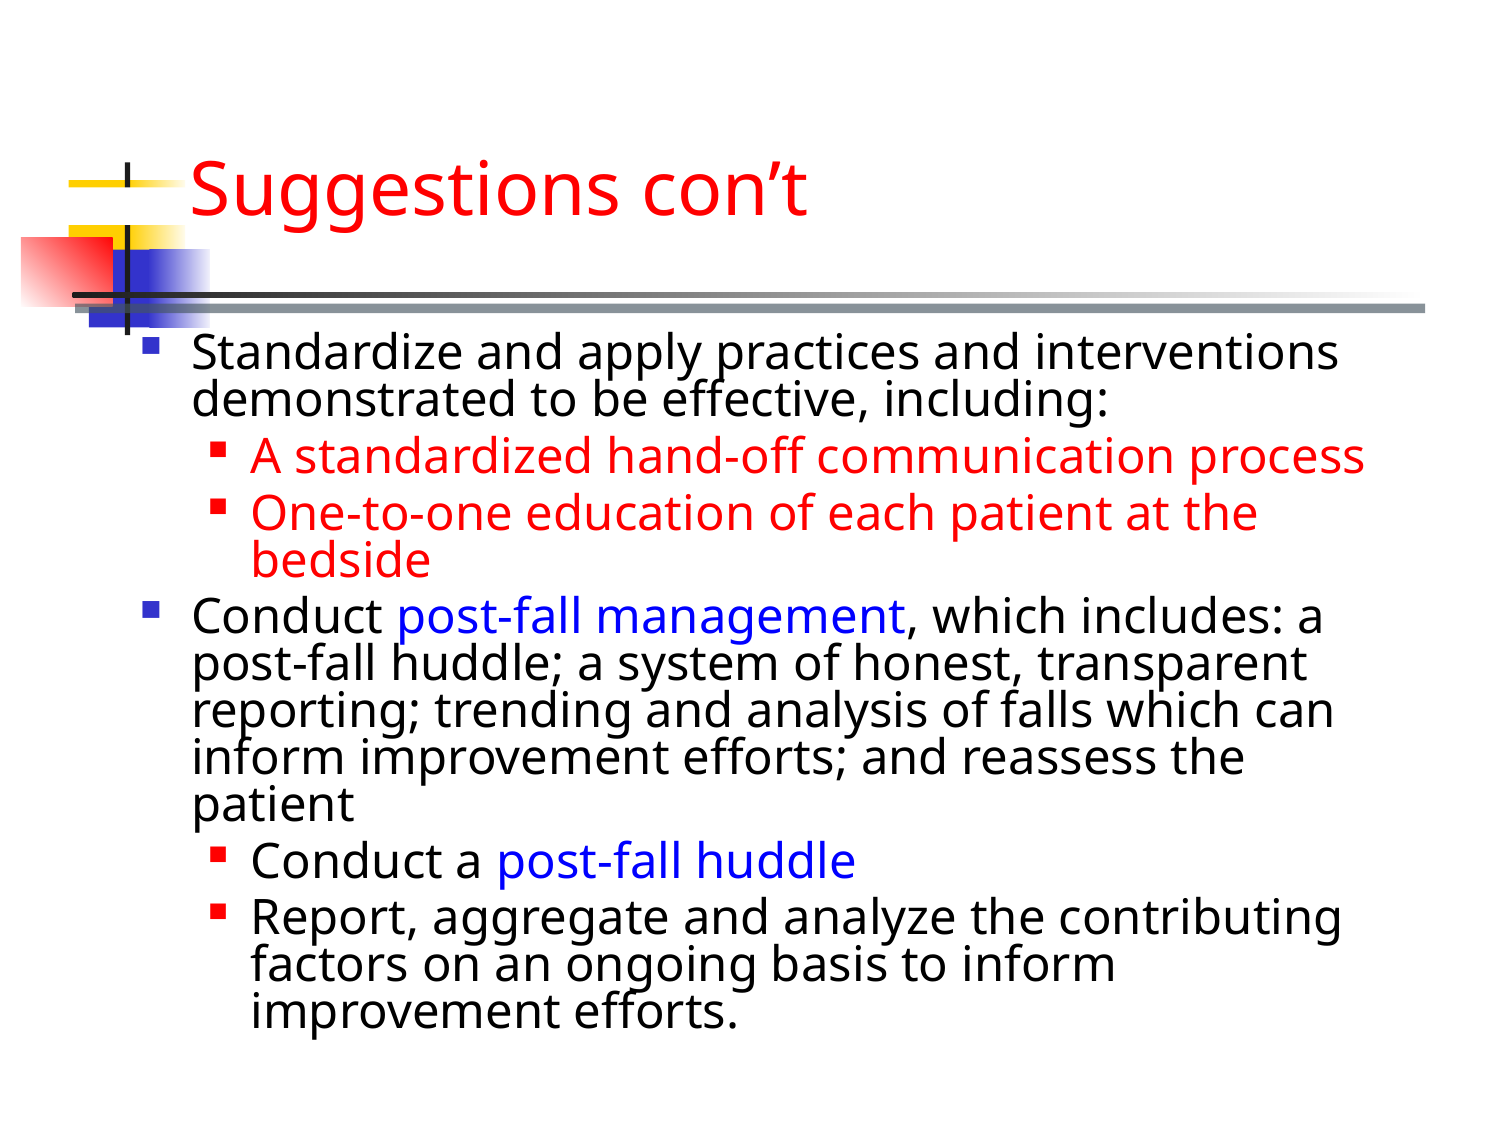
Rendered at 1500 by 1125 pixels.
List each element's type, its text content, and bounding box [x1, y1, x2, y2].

list Standardize and apply practices and interventions demonstrated to be effective, including: A standardized hand-off communication process One-to-one education of each patient at the bedside Conduct post-fall management, which includes: a post-fall huddle; a system of honest, transparent reporting; trending and analysis of falls which can inform improvement efforts; and reassess the patient Conduct a post-fall huddle Report, aggregate and analyze the contributing factors on an ongoing basis to inform improvement efforts. [125, 324, 1425, 1050]
title Suggestions con’t [174, 68, 1250, 238]
